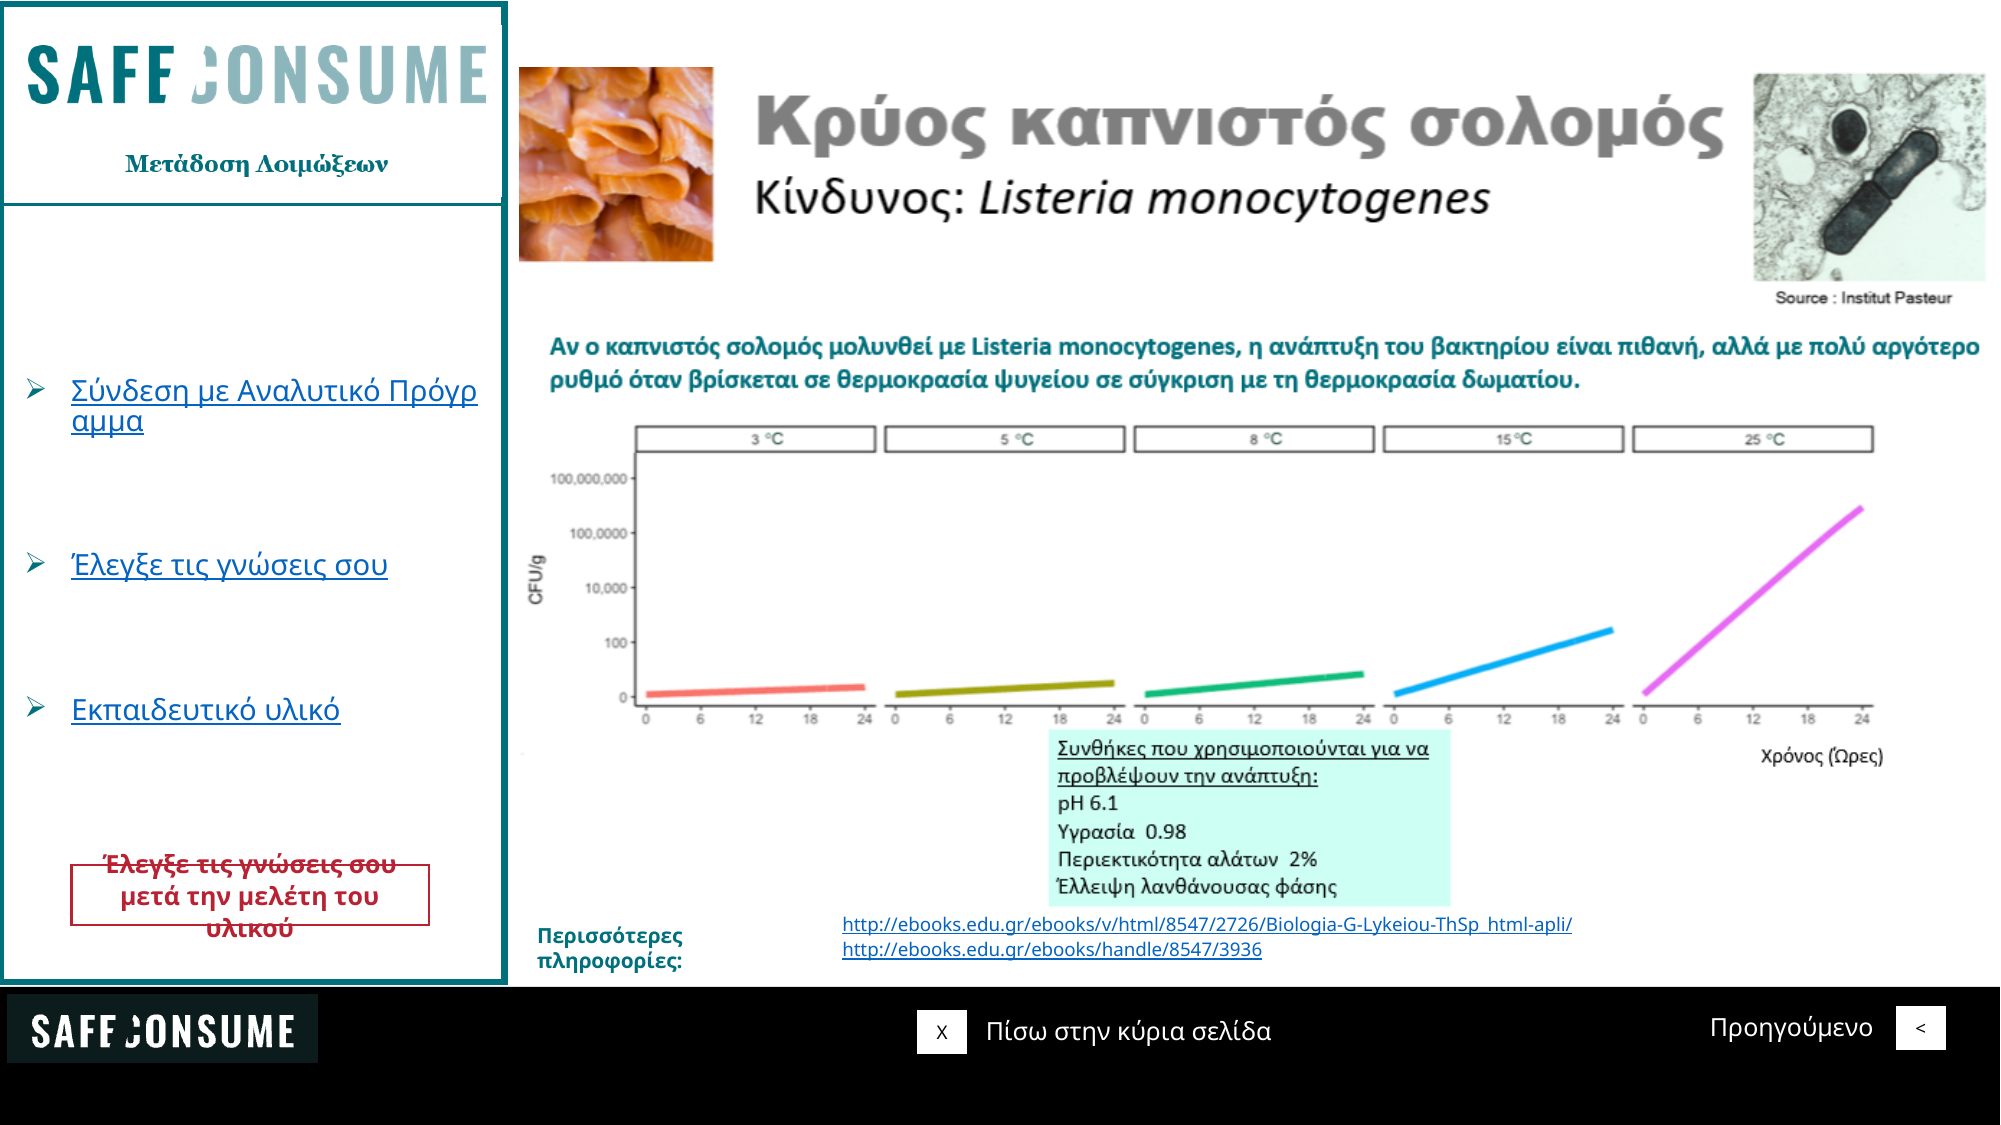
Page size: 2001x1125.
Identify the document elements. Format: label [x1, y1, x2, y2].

picture [20, 25, 502, 197]
text_box [522, 905, 1589, 966]
text_box [0, 4, 505, 982]
text_box [0, 986, 2000, 1125]
picture [519, 67, 1988, 911]
